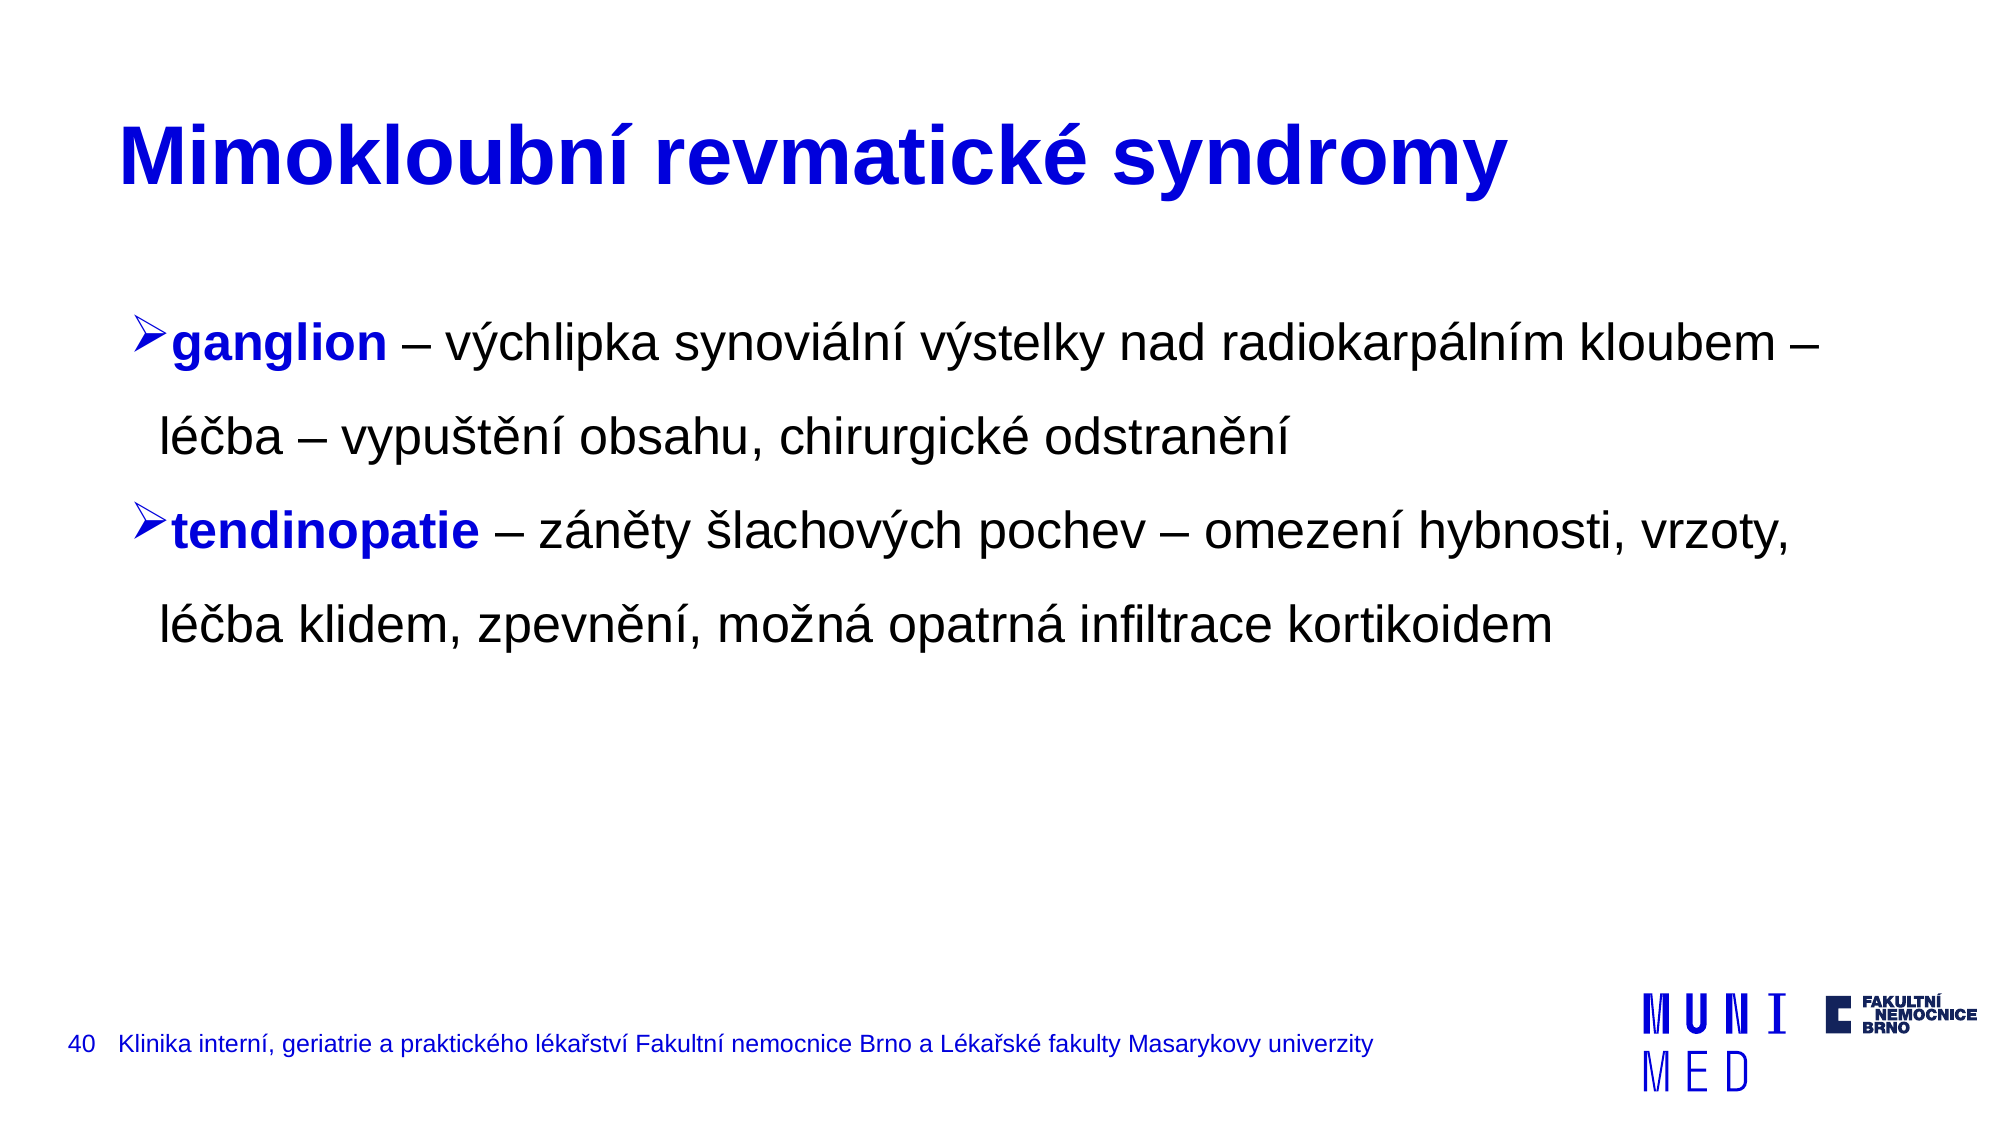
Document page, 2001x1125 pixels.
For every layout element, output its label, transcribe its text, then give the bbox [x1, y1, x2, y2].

slide_number 40 [67, 1021, 110, 1063]
footer Klinika interní, geriatrie a praktického lékařství Fakultní nemocnice Brno a Lékařské fakulty Masarykovy univerzity [118, 1021, 1418, 1063]
title Mimokloubní revmatické syndromy [118, 118, 1883, 193]
list ganglion – výchlipka synoviální výstelky nad radiokarpálním kloubem – léčba – vypuštění obsahu, chirurgické odstranění tendinopatie – záněty šlachových pochev – omezení hybnosti, vrzoty, léčba klidem, zpevnění, možná opatrná infiltrace kortikoidem [118, 277, 1883, 957]
